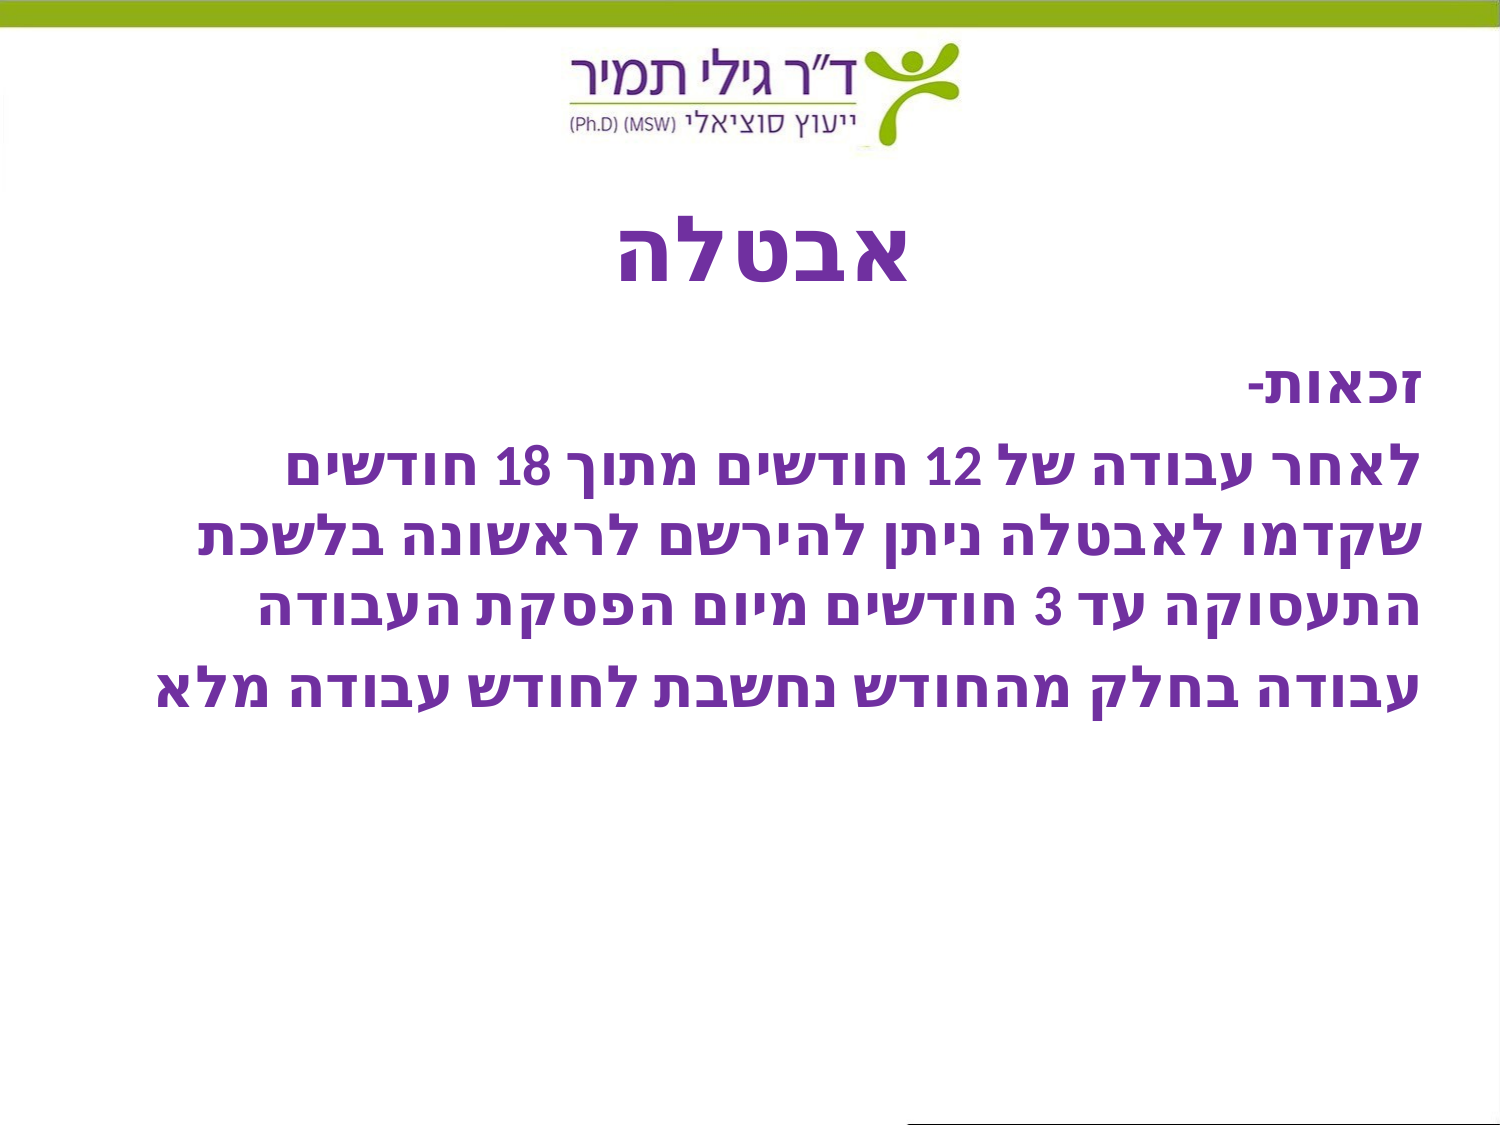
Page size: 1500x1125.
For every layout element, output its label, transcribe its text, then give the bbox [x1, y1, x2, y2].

picture [0, 0, 1500, 1125]
title אבטלה [88, 150, 1439, 338]
list זכאות- לאחר עבודה של 12 חודשים מתוך 18 חודשים שקדמו לאבטלה ניתן להירשם לראשונה בלשכת התעסוקה עד 3 חודשים מיום הפסקת העבודה עבודה בחלק מהחודש נחשבת לחודש עבודה מלא [88, 338, 1439, 885]
